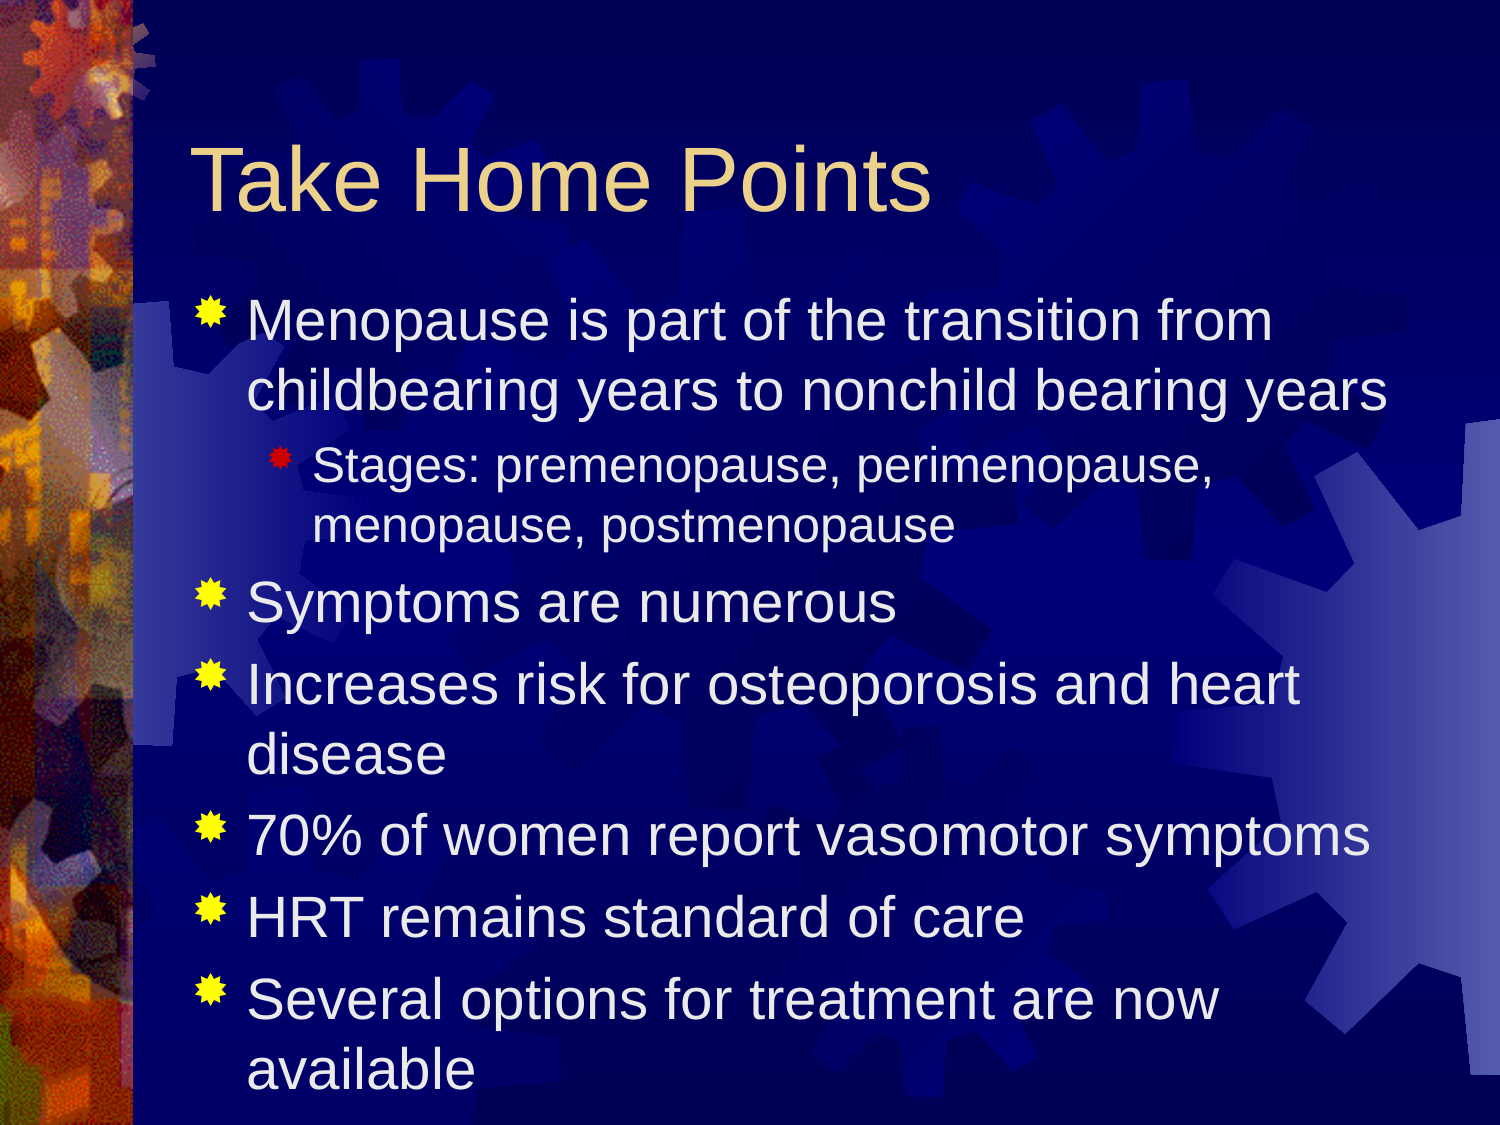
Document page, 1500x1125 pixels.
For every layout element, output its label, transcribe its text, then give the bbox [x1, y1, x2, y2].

list Menopause is part of the transition from childbearing years to nonchild bearing years Stages: premenopause, perimenopause, menopause, postmenopause Symptoms are numerous Increases risk for osteoporosis and heart disease 70% of women report vasomotor symptoms HRT remains standard of care Several options for treatment are now available [174, 275, 1450, 950]
picture [0, 0, 133, 1125]
title Take Home Points [174, 50, 1450, 238]
